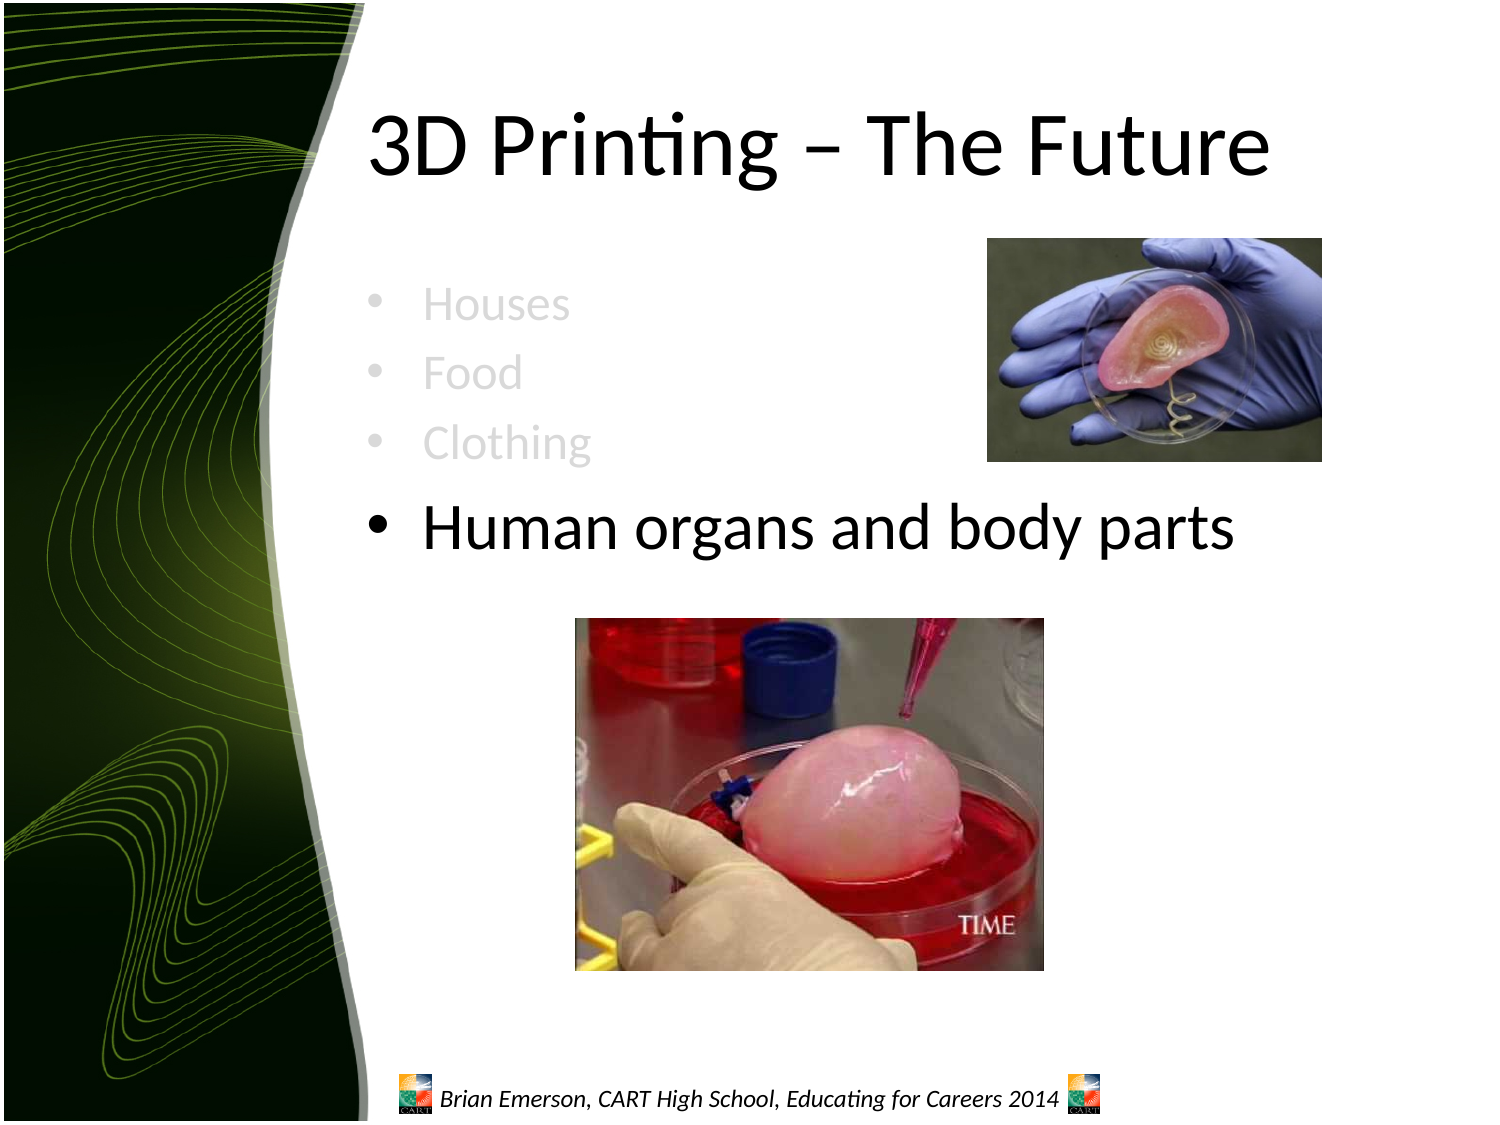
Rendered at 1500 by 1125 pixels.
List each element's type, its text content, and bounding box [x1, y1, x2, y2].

picture [0, 0, 1500, 1115]
title 3D Printing – The Future [351, 45, 1425, 233]
text_box Brian Emerson, CART High School, Educating for Careers 2014 [0, 1074, 1500, 1125]
list Houses Food Clothing Human organs and body parts [351, 262, 1425, 1005]
